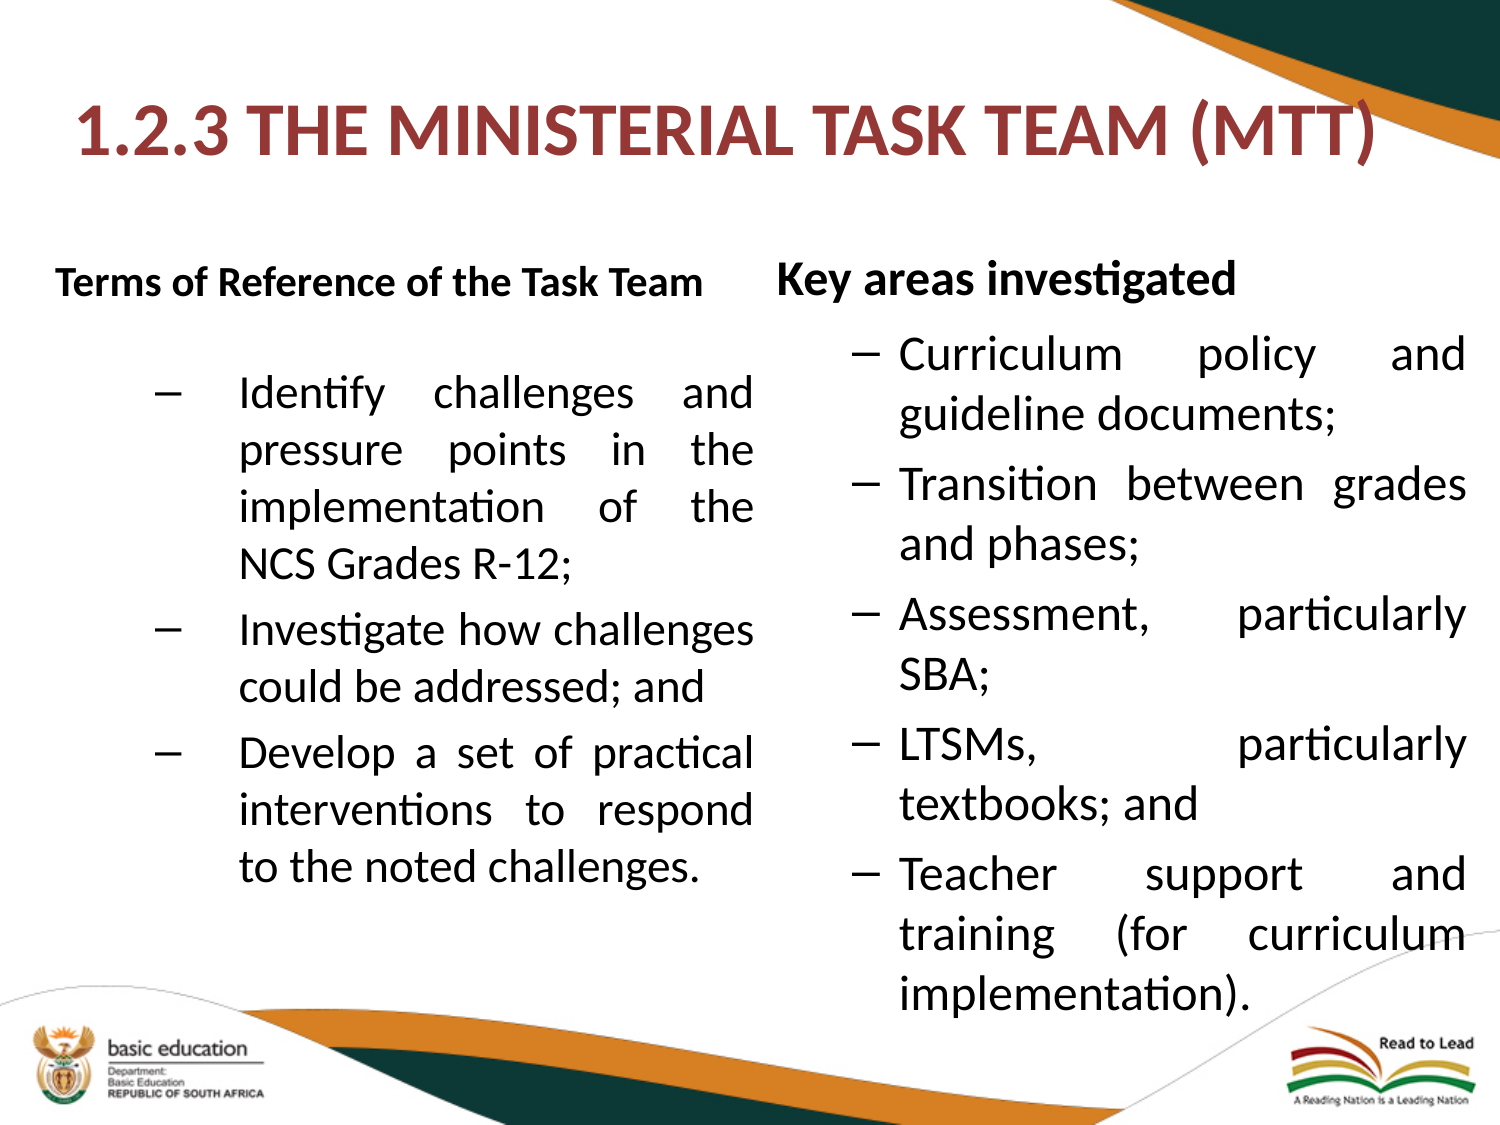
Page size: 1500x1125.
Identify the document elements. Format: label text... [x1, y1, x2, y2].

picture [0, 0, 1500, 1125]
list Terms of Reference of the Task Team [40, 208, 761, 313]
list Key areas investigated [761, 208, 1425, 313]
list Identify challenges and pressure points in the implementation of the NCS Grades R-12; Investigate how challenges could be addressed; and Develop a set of practical interventions to respond to the noted challenges. [106, 290, 761, 939]
title 1.2.3 THE MINISTERIAL TASK TEAM (MTT) [41, 30, 1412, 208]
list Curriculum policy and guideline documents; Transition between grades and phases; Assessment, particularly SBA; LTSMs, particularly textbooks; and Teacher support and training (for curriculum implementation). [761, 313, 1483, 1083]
